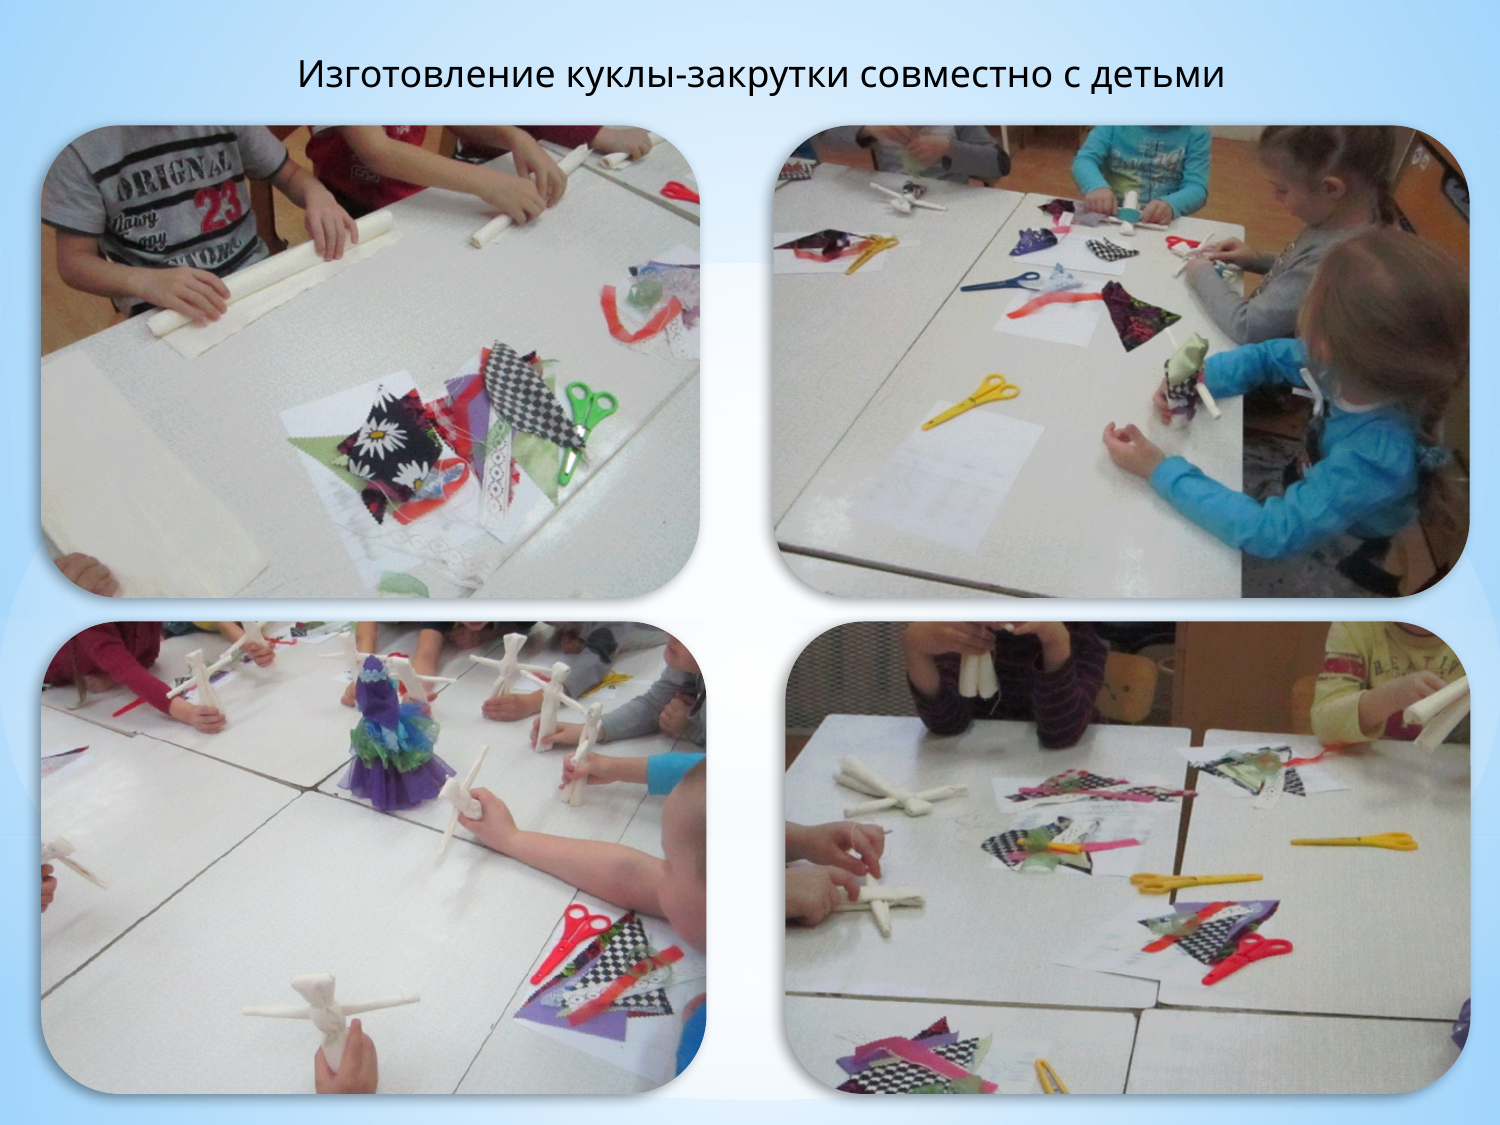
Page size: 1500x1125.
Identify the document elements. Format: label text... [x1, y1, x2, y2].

picture [785, 621, 1471, 1095]
text_box Изготовление куклы-закрутки совместно с детьми [147, 42, 1376, 103]
picture [40, 621, 707, 1095]
picture [40, 125, 701, 599]
picture [773, 125, 1470, 599]
